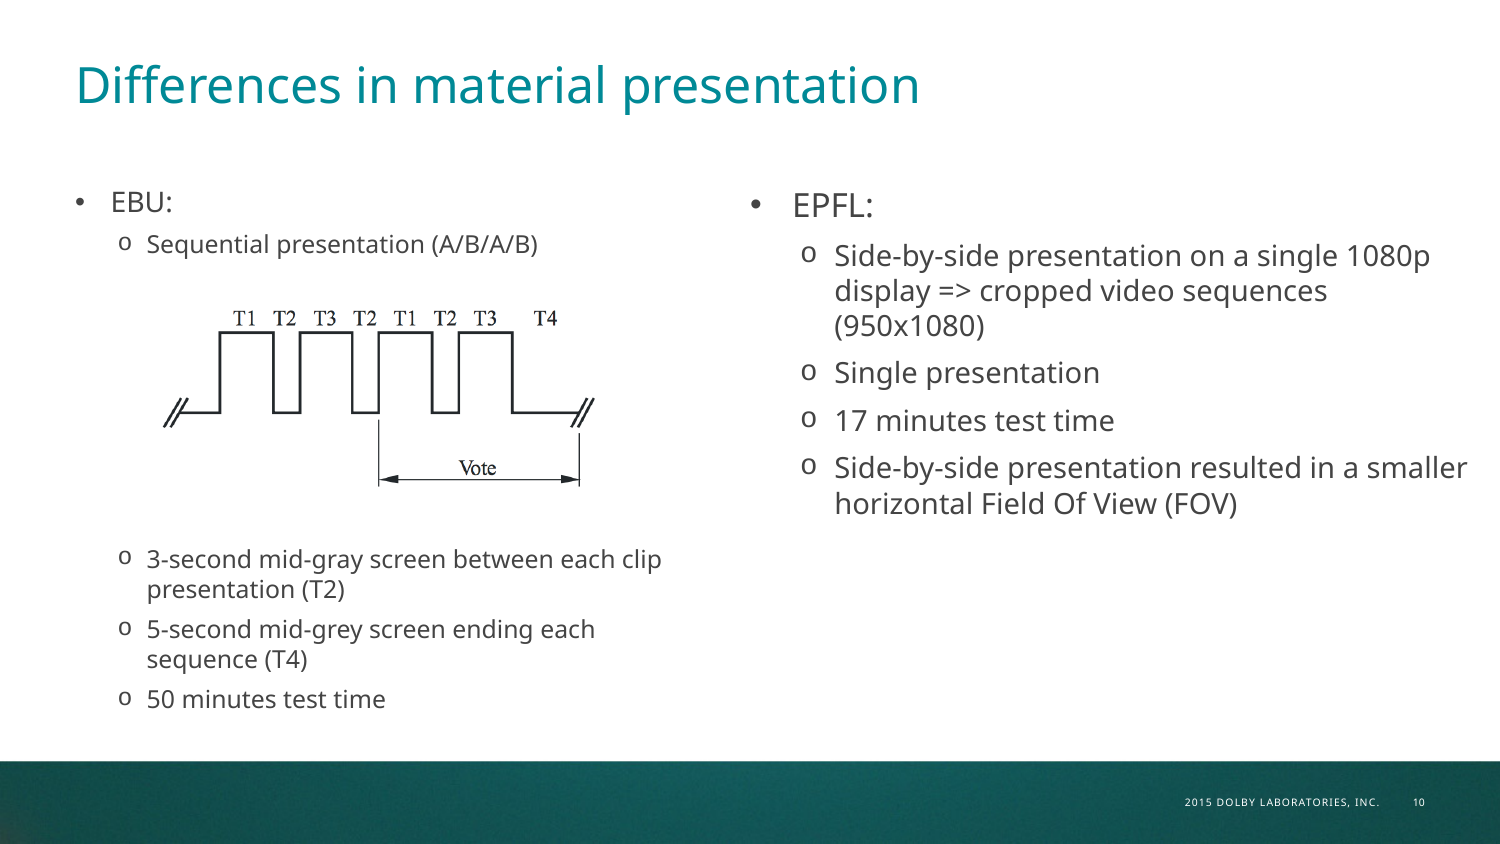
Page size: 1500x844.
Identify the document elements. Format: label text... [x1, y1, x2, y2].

list EBU: Sequential presentation (A/B/A/B) 3-second mid-gray screen between each clip presentation (T2) 5-second mid-grey screen ending each sequence (T4) 50 minutes test time [75, 184, 675, 714]
picture [0, 0, 1500, 844]
title Differences in material presentation [75, 0, 1350, 104]
list EPFL: Side-by-side presentation on a single 1080p display => cropped video sequences (950x1080) Single presentation 17 minutes test time Side-by-side presentation resulted in a smaller horizontal Field Of View (FOV) [750, 184, 1475, 714]
slide_number 10 [1395, 796, 1425, 809]
